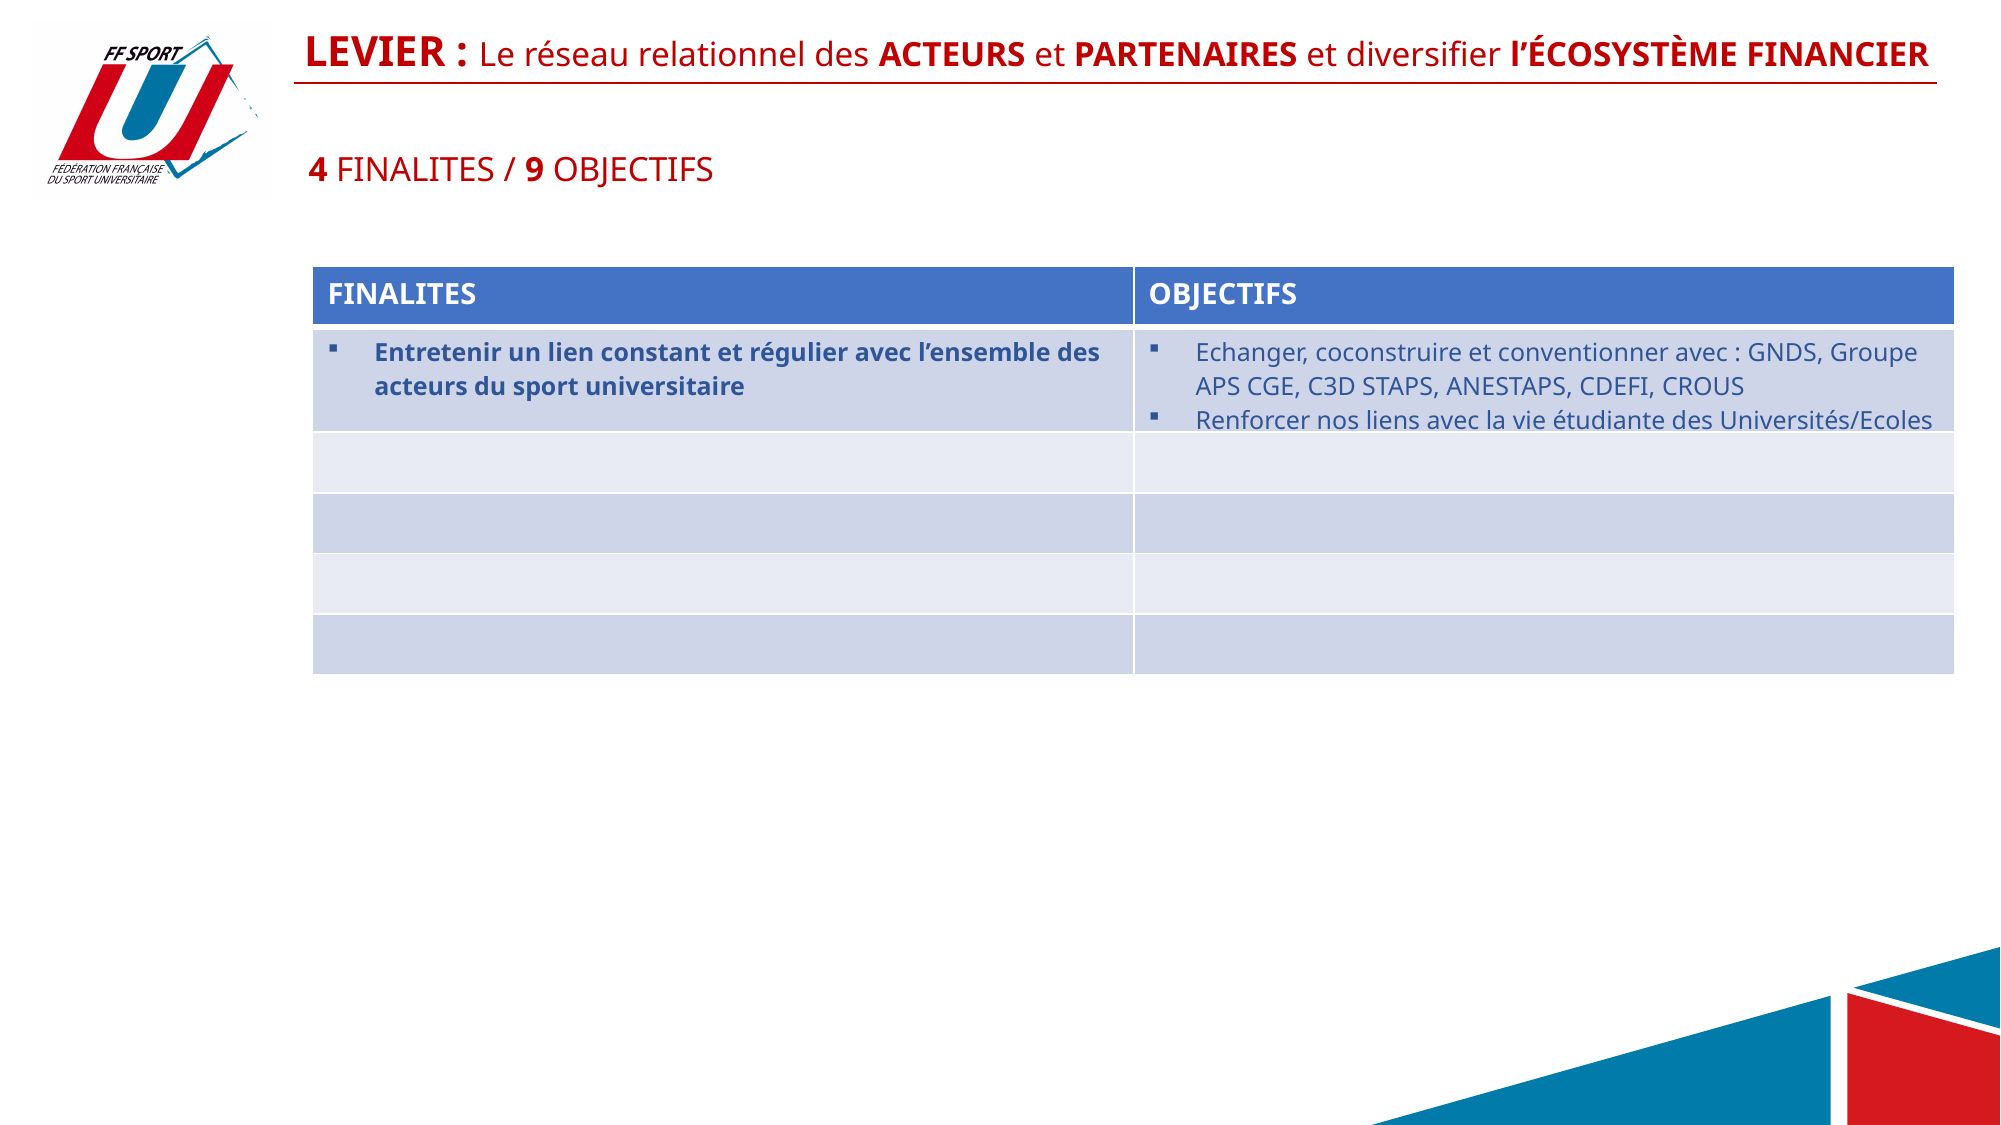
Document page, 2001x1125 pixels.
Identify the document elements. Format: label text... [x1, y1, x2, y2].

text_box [1847, 946, 2000, 1125]
table_cell [313, 433, 1133, 492]
table_header FINALITES [313, 267, 1133, 324]
table_header OBJECTIFS [1135, 267, 1954, 324]
table_cell [1135, 615, 1954, 674]
picture [32, 21, 273, 199]
table_cell [1135, 554, 1954, 613]
table_cell Entretenir un lien constant et régulier avec l’ensemble des acteurs du sport universitaire [313, 330, 1133, 431]
text_box 4 FINALITES / 9 OBJECTIFS [293, 140, 1983, 196]
table_cell [1135, 494, 1954, 553]
text_box [1371, 995, 1831, 1125]
table_cell [1135, 433, 1954, 492]
table_cell [313, 554, 1133, 613]
table_cell [313, 494, 1133, 553]
text_box LEVIER : Le réseau relationnel des ACTEURS et PARTENAIRES et diversifier l’ÉCOSYSTÈME FINANCIER [289, 17, 1979, 183]
table_cell Echanger, coconstruire et conventionner avec : GNDS, Groupe APS CGE, C3D STAPS, ANESTAPS, CDEFI, CROUS Renforcer nos liens avec la vie étudiante des Universités/Ecoles [1135, 330, 1954, 431]
table_cell [313, 615, 1133, 674]
